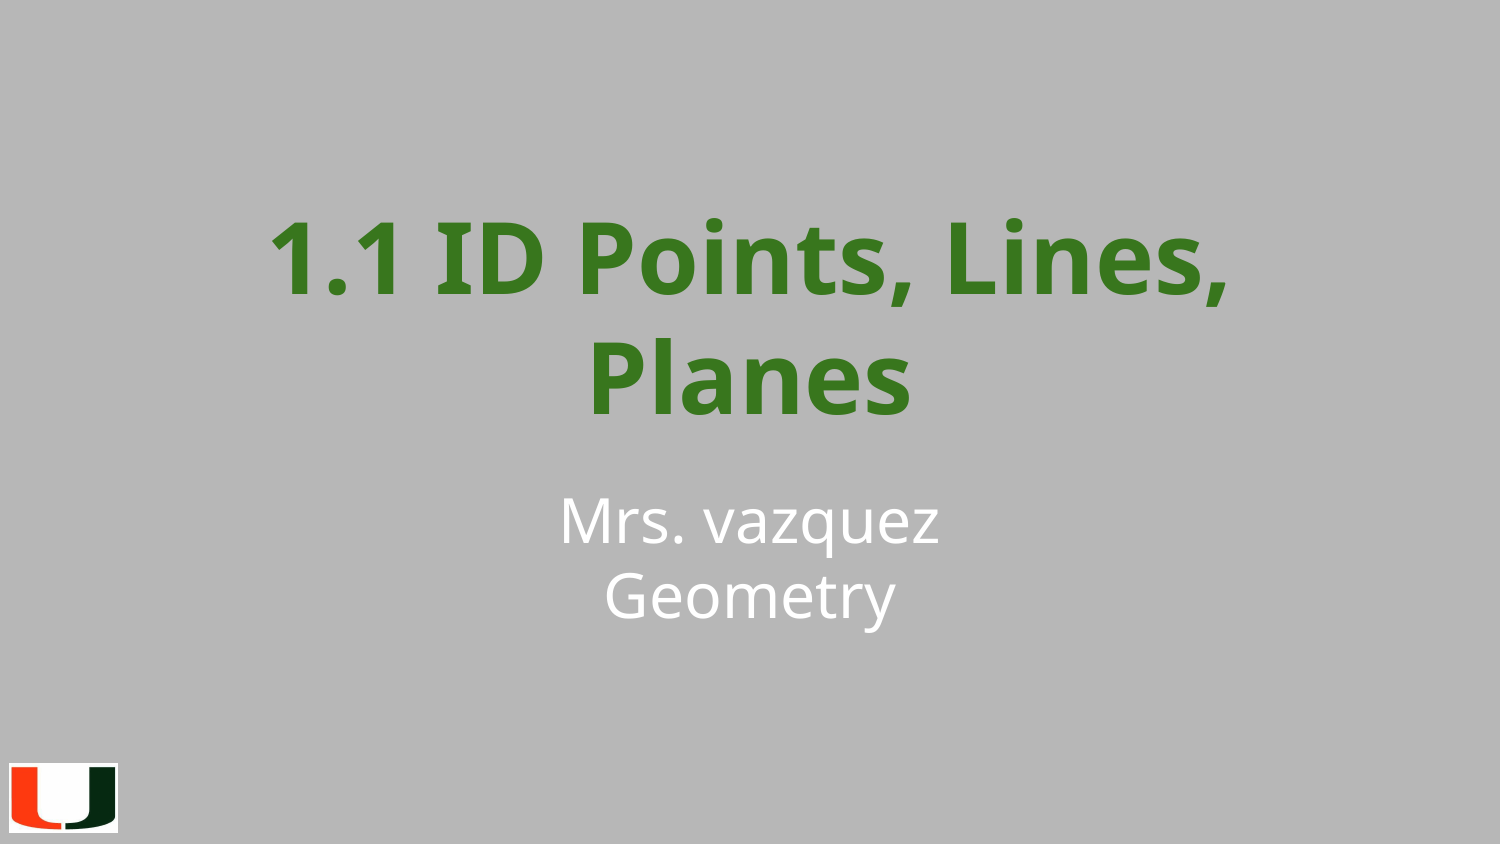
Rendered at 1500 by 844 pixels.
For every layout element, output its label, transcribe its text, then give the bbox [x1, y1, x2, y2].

picture [9, 763, 118, 833]
title 1.1 ID Points, Lines, Planes [112, 259, 1388, 450]
subtitle Mrs. vazquez Geometry [112, 465, 1388, 595]
